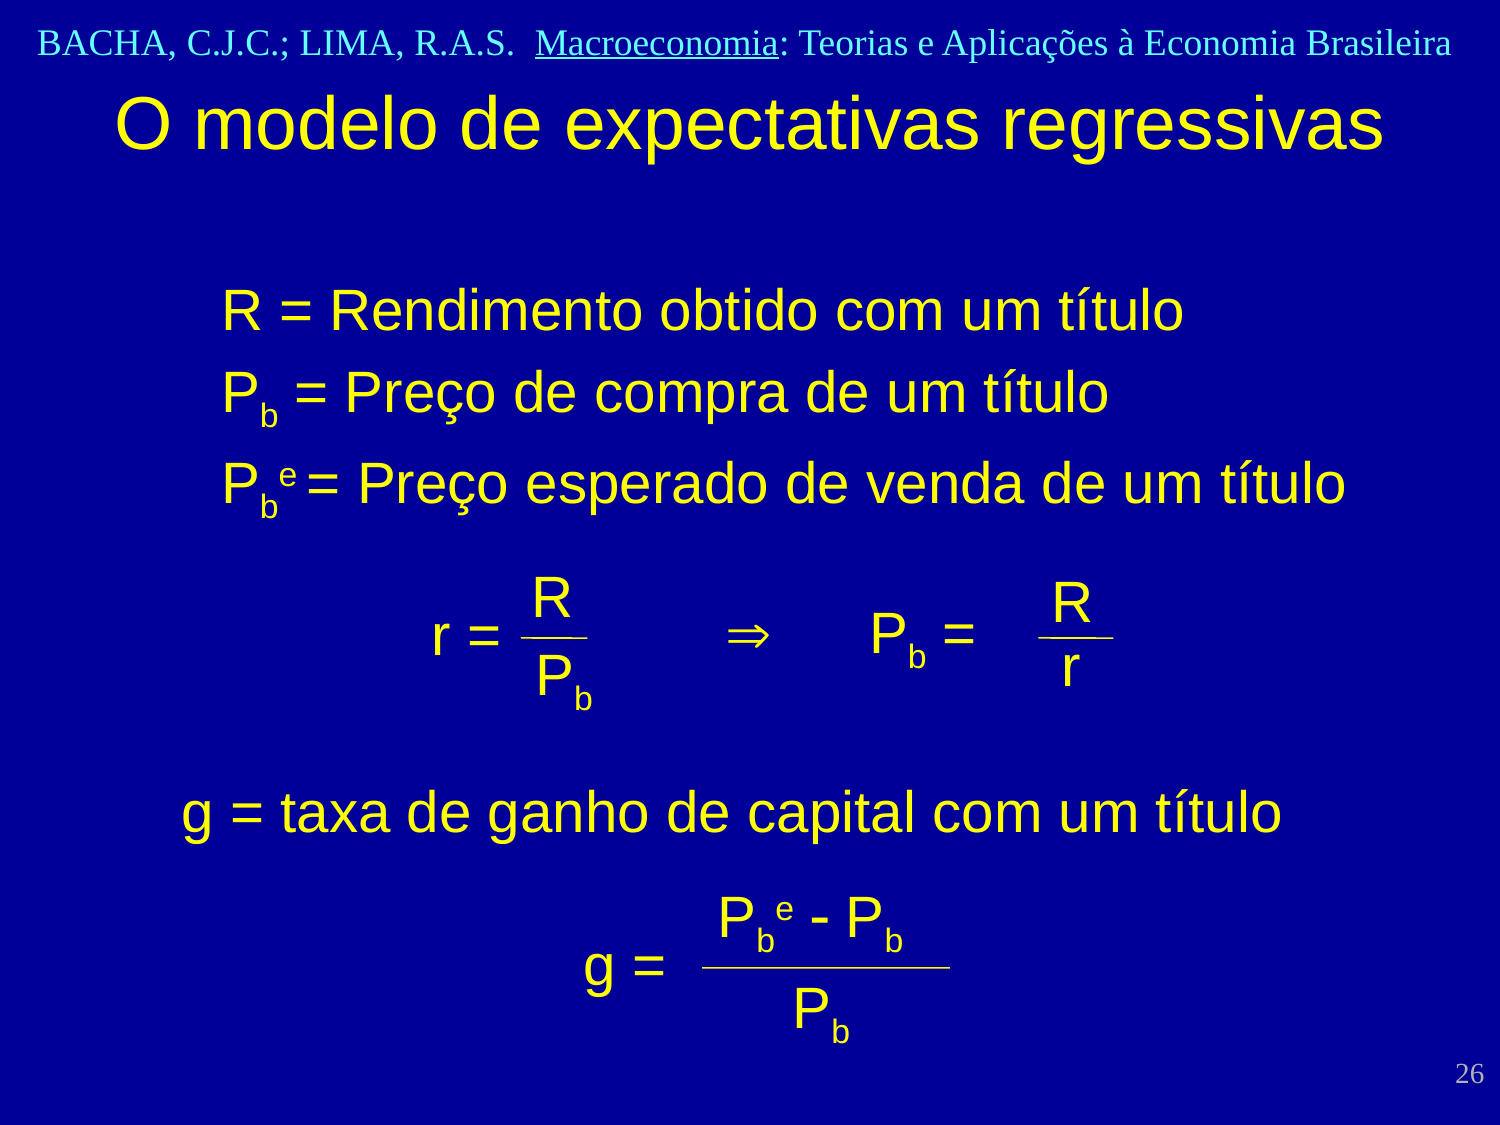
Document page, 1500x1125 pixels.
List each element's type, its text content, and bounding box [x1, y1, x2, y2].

text_box r = [416, 590, 520, 695]
slide_number 26 [1187, 1046, 1500, 1122]
text_box  Pb = [710, 587, 1046, 693]
text_box g = [568, 920, 694, 1025]
text_box Pb [778, 977, 918, 1067]
text_box R = Rendimento obtido com um título Pb = Preço de compra de um título Pbe = Preço esperado de venda de um título [206, 265, 1375, 451]
text_box r [1046, 620, 1108, 725]
text_box O modelo de expectativas regressivas [0, 26, 1500, 214]
text_box g = taxa de ganho de capital com um título [166, 766, 1331, 871]
text_box Pbe  Pb [703, 872, 1020, 977]
text_box R [1036, 556, 1131, 661]
text_box Pb [520, 629, 661, 734]
text_box R [516, 552, 609, 657]
